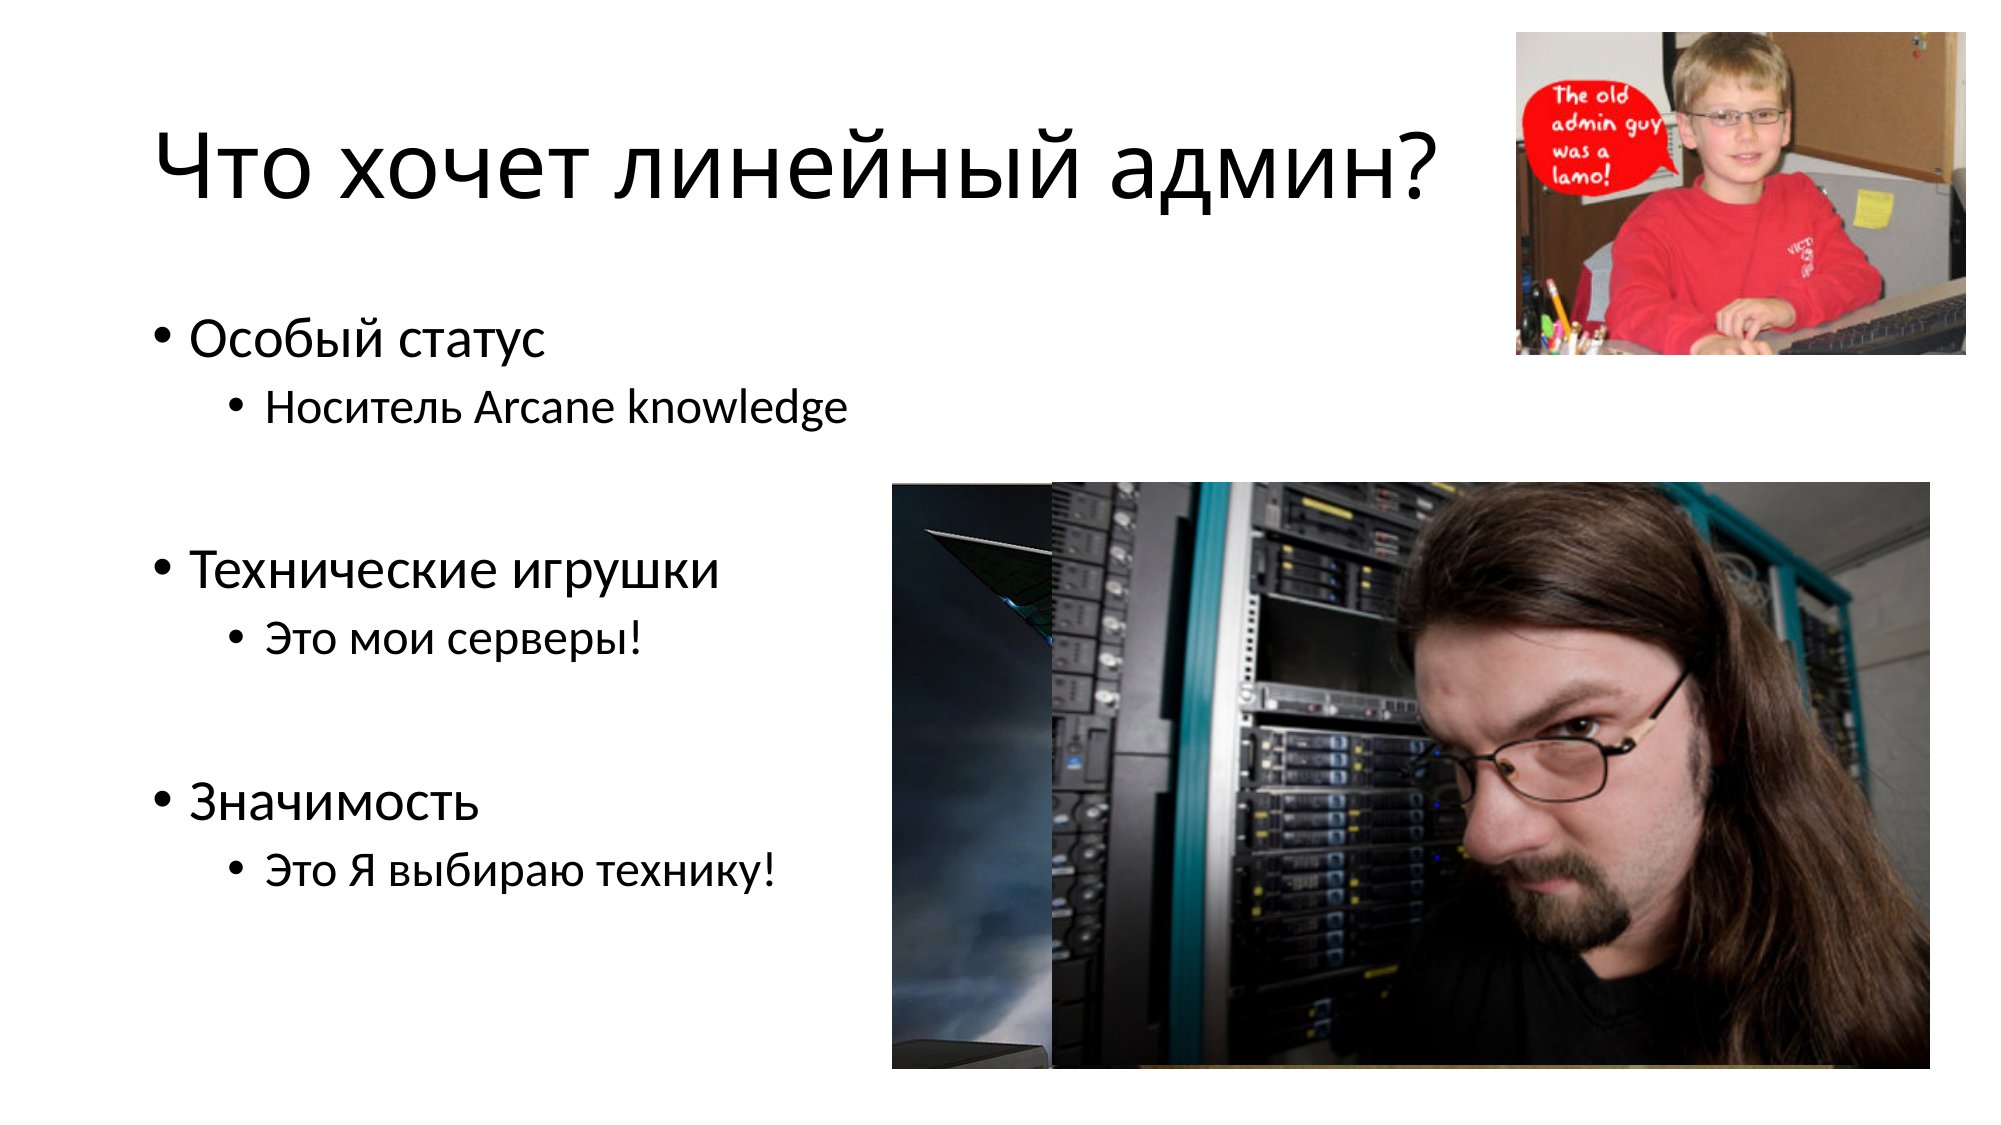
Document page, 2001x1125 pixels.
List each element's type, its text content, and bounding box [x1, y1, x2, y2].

list Особый статус Носитель Arcane knowledge Технические игрушки Это мои серверы! Значимость Это Я выбираю технику! [137, 299, 1863, 1014]
picture [891, 482, 1930, 1069]
title Что хочет линейный админ? [137, 59, 1516, 278]
picture [1516, 32, 1966, 355]
